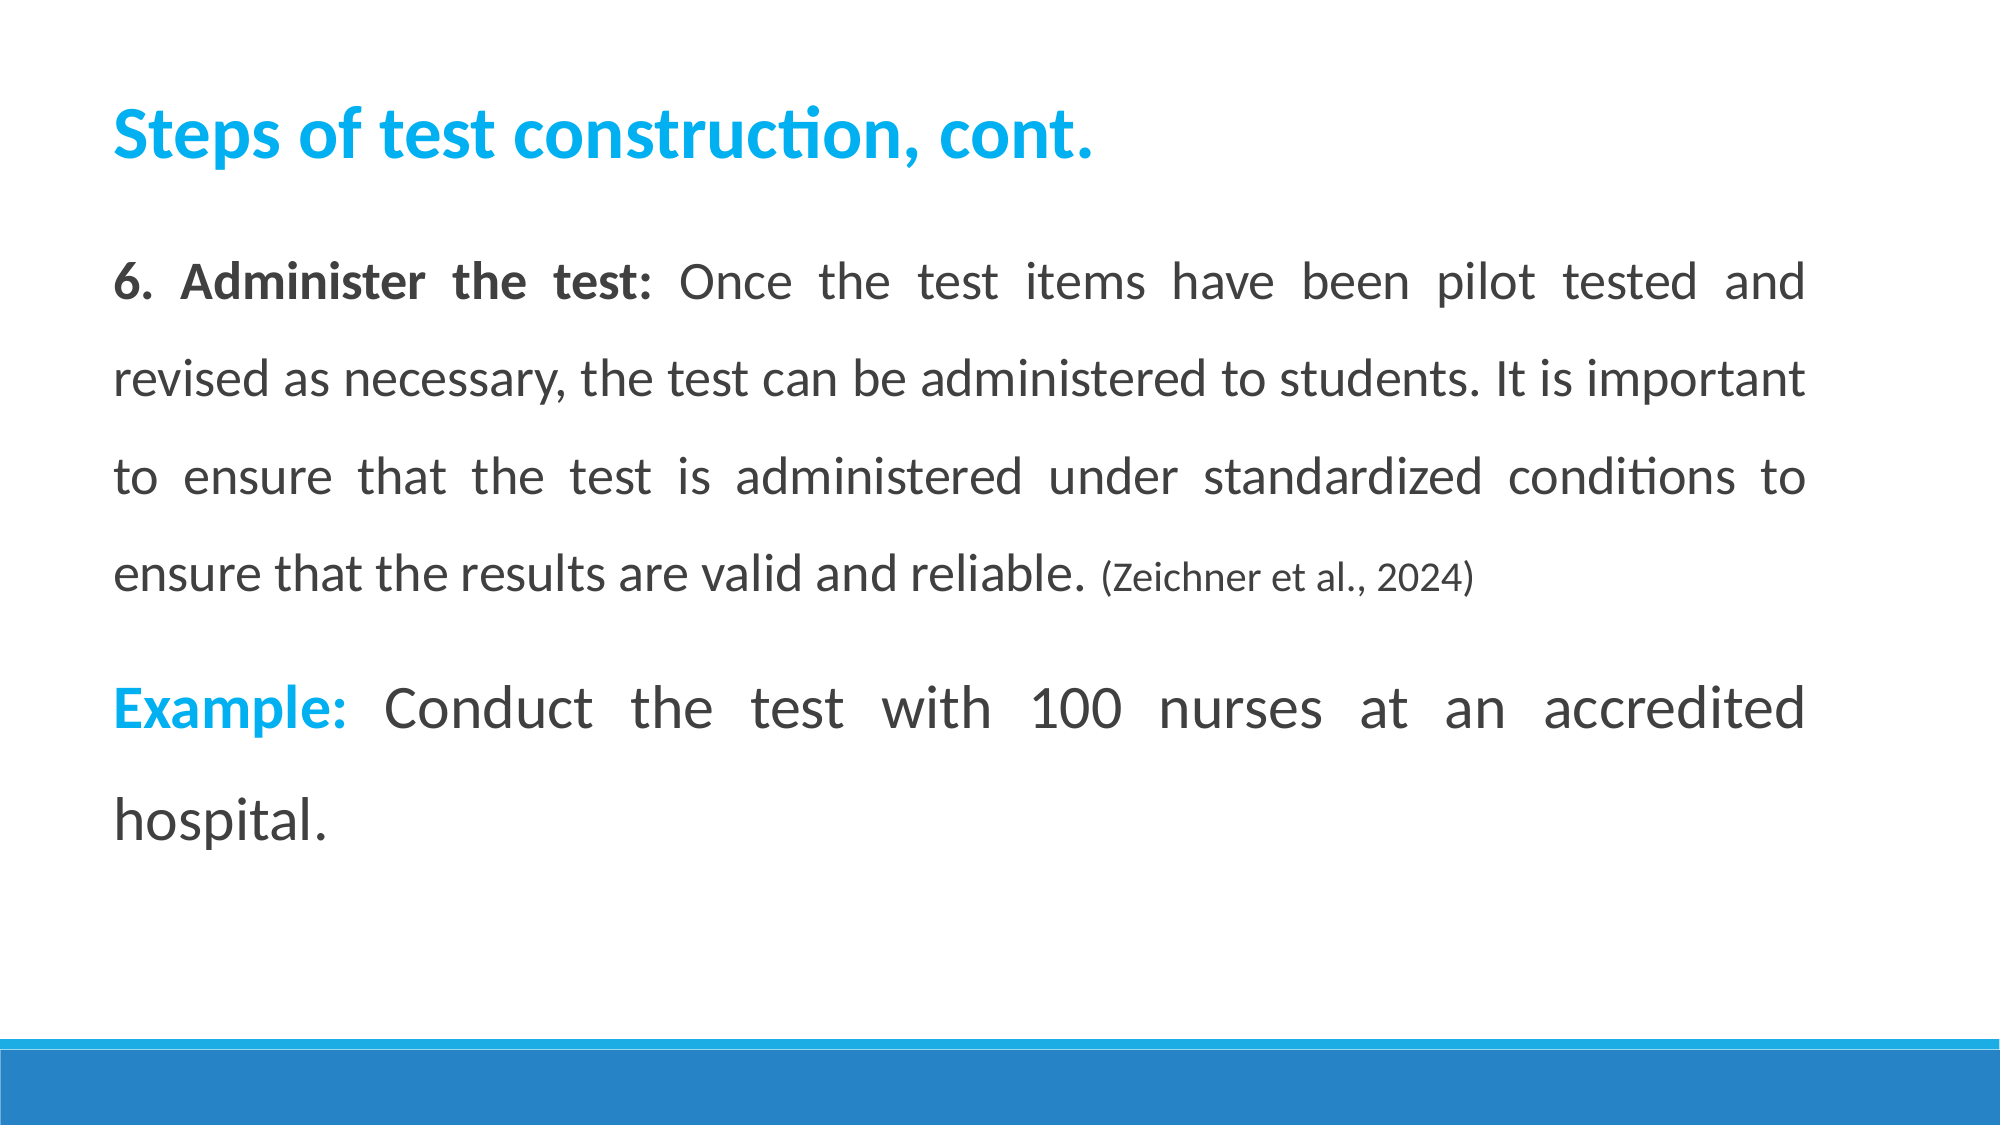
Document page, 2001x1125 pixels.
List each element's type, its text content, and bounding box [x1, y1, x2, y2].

text_box 6. Administer the test: Once the test items have been pilot tested and revised as necessary, the test can be administered to students. It is important to ensure that the test is administered under standardized conditions to ensure that the results are valid and reliable. (Zeichner et al., 2024) Example: Conduct the test with 100 nurses at an accredited hospital. [98, 205, 1824, 920]
text_box Steps of test construction, cont. [98, 25, 1824, 205]
